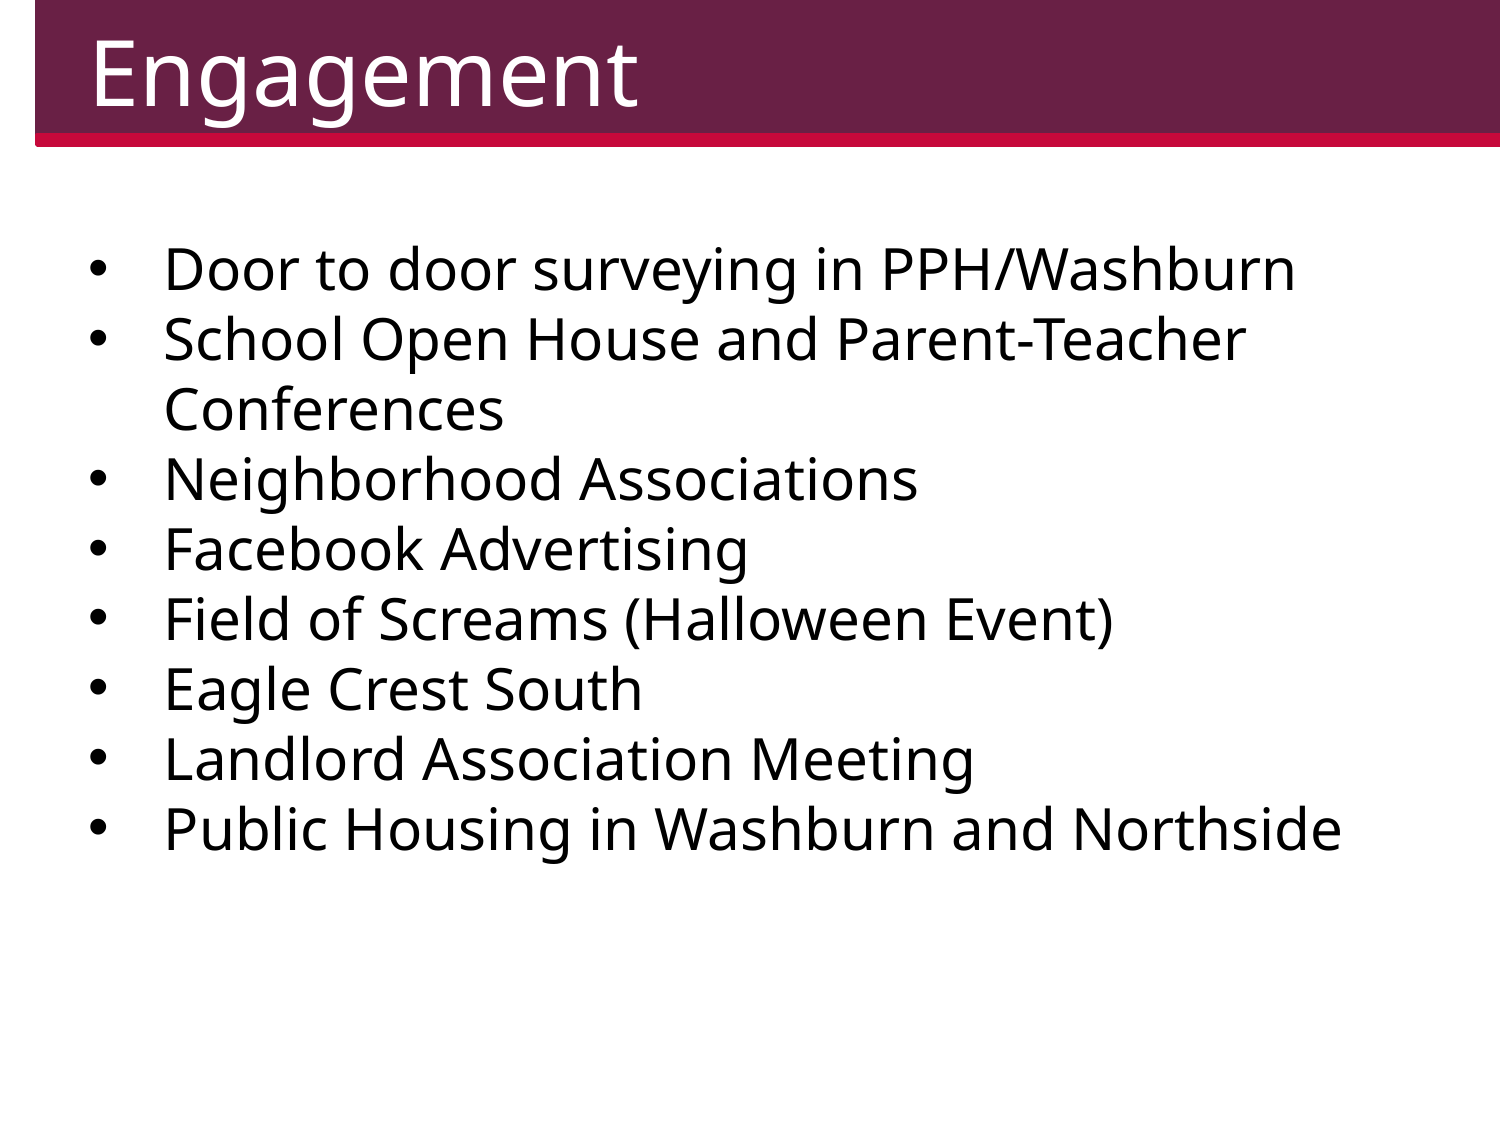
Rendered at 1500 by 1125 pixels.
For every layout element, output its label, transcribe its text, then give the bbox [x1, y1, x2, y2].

text_box Door to door surveying in PPH/Washburn School Open House and Parent-Teacher Conferences Neighborhood Associations Facebook Advertising Field of Screams (Halloween Event) Eagle Crest South Landlord Association Meeting Public Housing in Washburn and Northside [73, 224, 1463, 1030]
text_box Engagement [73, 2, 1463, 138]
text_box [37, 134, 1500, 145]
text_box [37, 0, 1500, 134]
